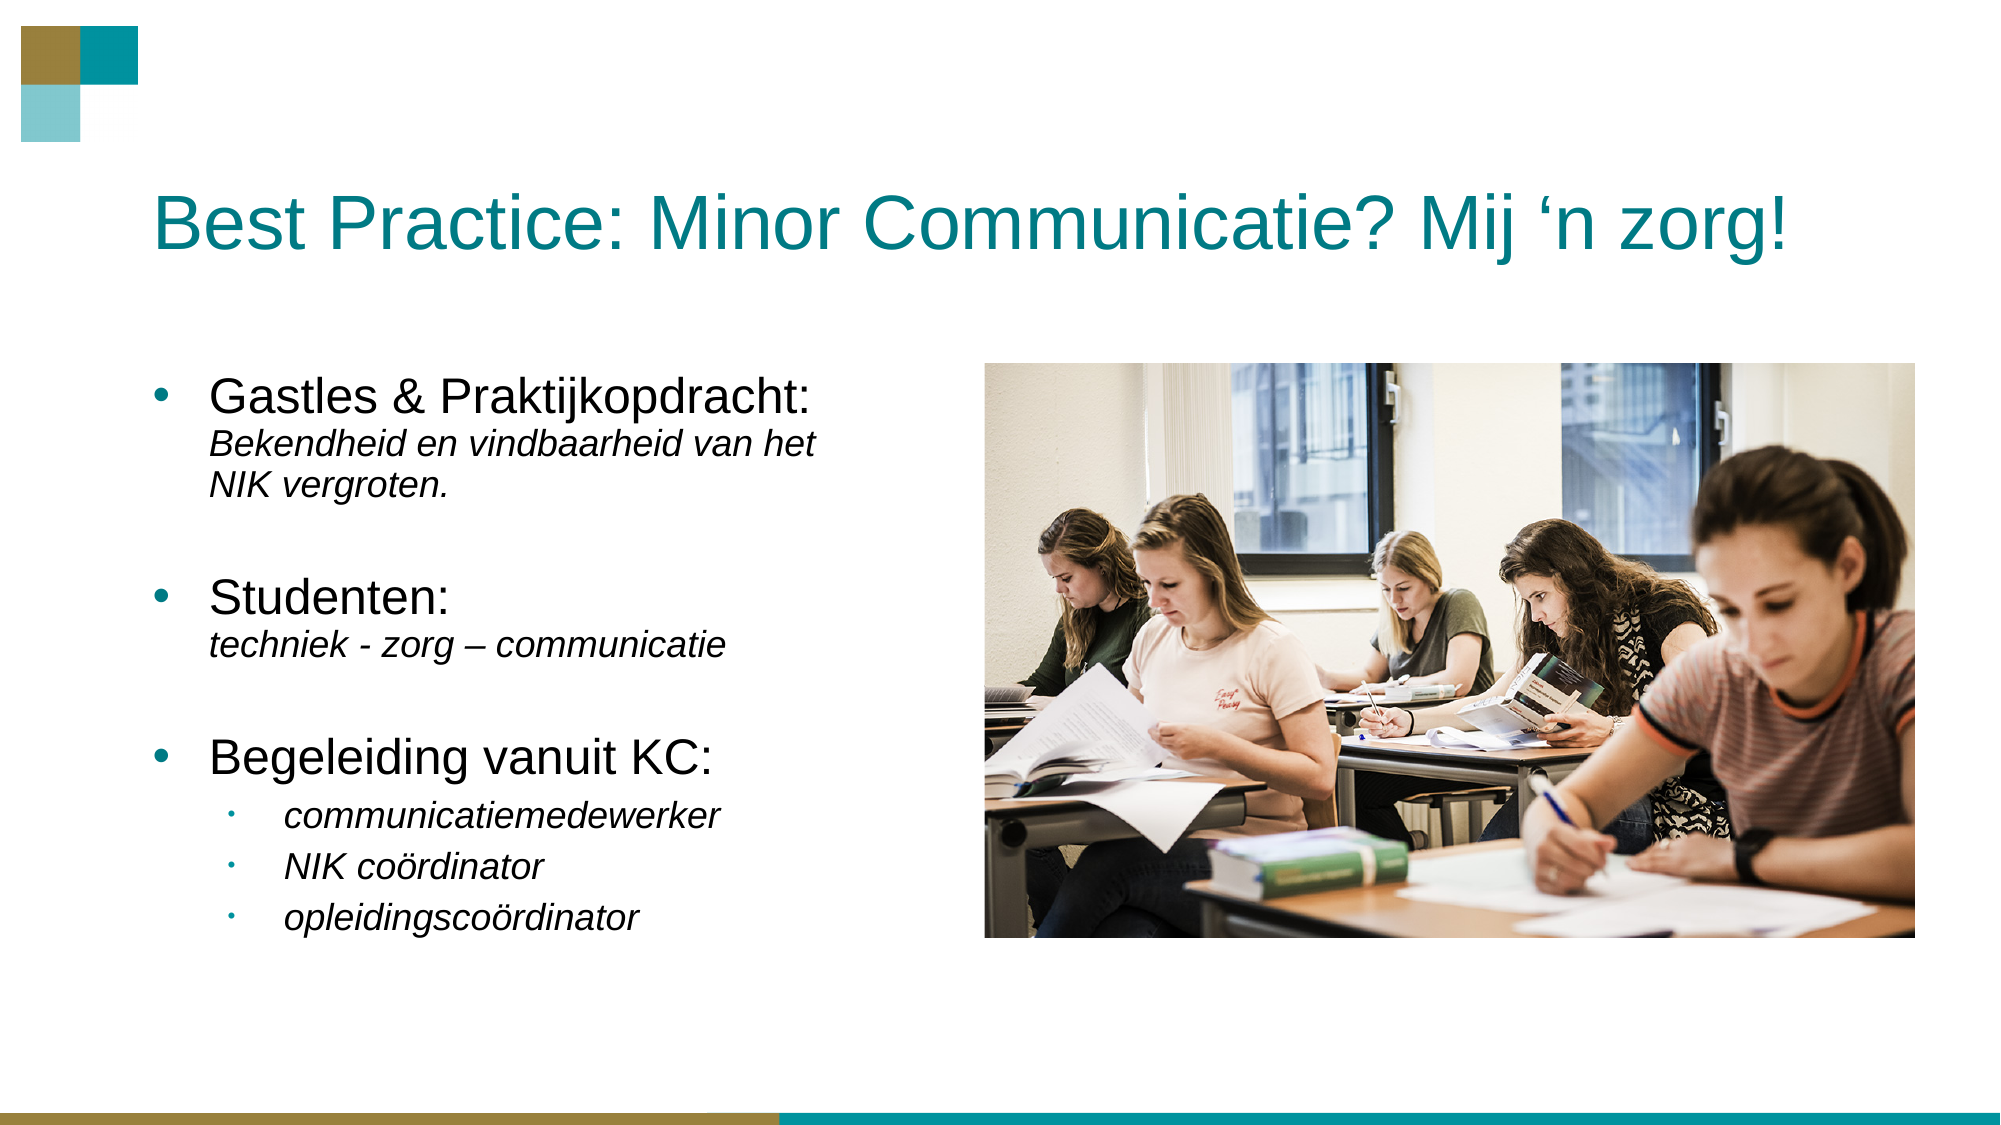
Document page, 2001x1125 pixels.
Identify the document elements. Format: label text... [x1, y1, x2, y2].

title Best Practice: Minor Communicatie? Mij ‘n zorg! [137, 171, 1863, 278]
picture [21, 26, 138, 142]
picture [984, 362, 1915, 938]
list Gastles & Praktijkopdracht: Bekendheid en vindbaarheid van het NIK vergroten. Studenten: techniek - zorg – communicatie Begeleiding vanuit KC: communicatiemedewerker NIK coördinator opleidingscoördinator [137, 363, 851, 985]
